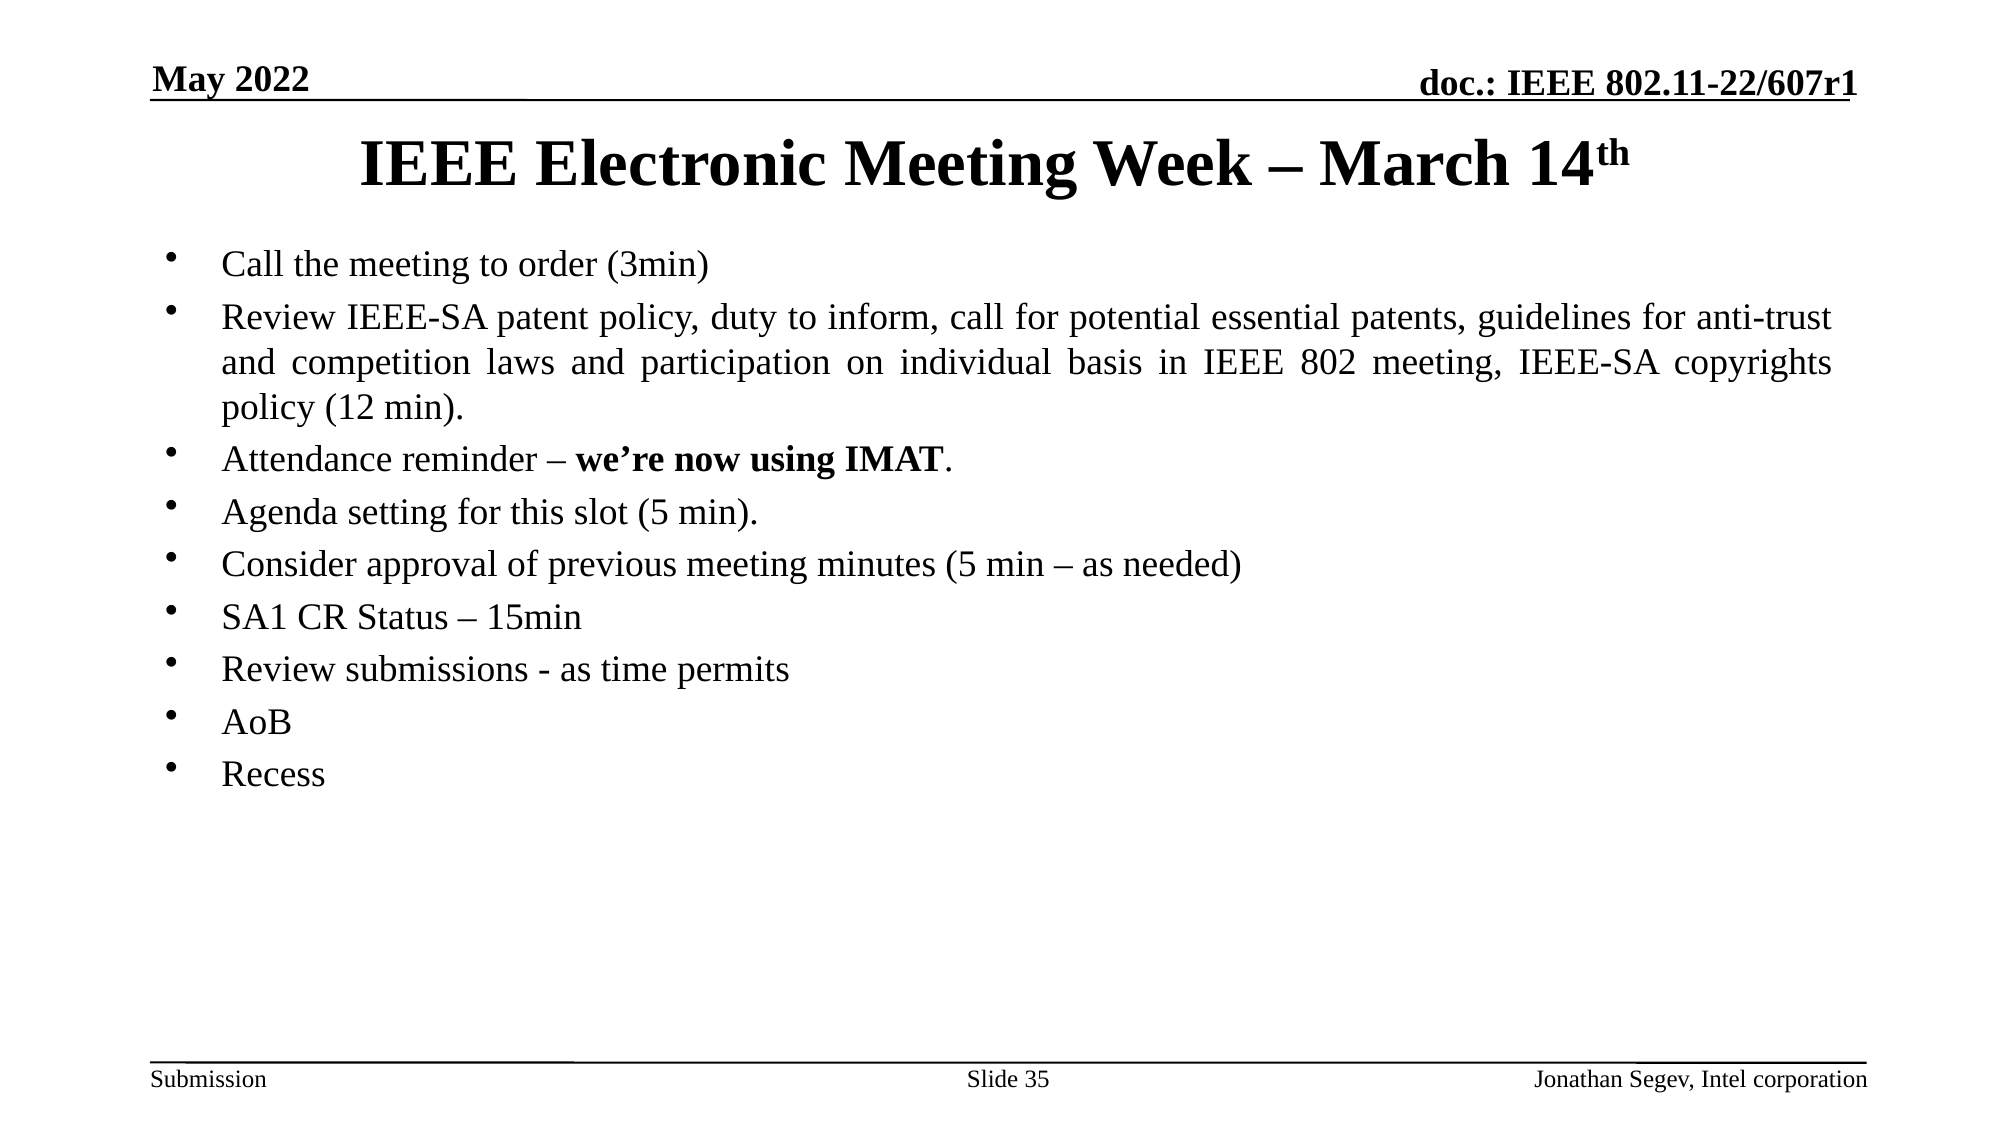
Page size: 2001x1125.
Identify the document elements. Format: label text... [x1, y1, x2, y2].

list Call the meeting to order (3min) Review IEEE-SA patent policy, duty to inform, call for potential essential patents, guidelines for anti-trust and competition laws and participation on individual basis in IEEE 802 meeting, IEEE-SA copyrights policy (12 min). Attendance reminder – we’re now using IMAT. Agenda setting for this slot (5 min). Consider approval of previous meeting minutes (5 min – as needed) SA1 CR Status – 15min Review submissions - as time permits AoB Recess [149, 231, 1850, 1000]
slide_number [152, 54, 563, 100]
title IEEE Electronic Meeting Week – March 14th [149, 112, 1850, 205]
footer Jonathan Segev, Intel corporation [1171, 1061, 1869, 1093]
slide_number Slide 35 [950, 1061, 1067, 1123]
